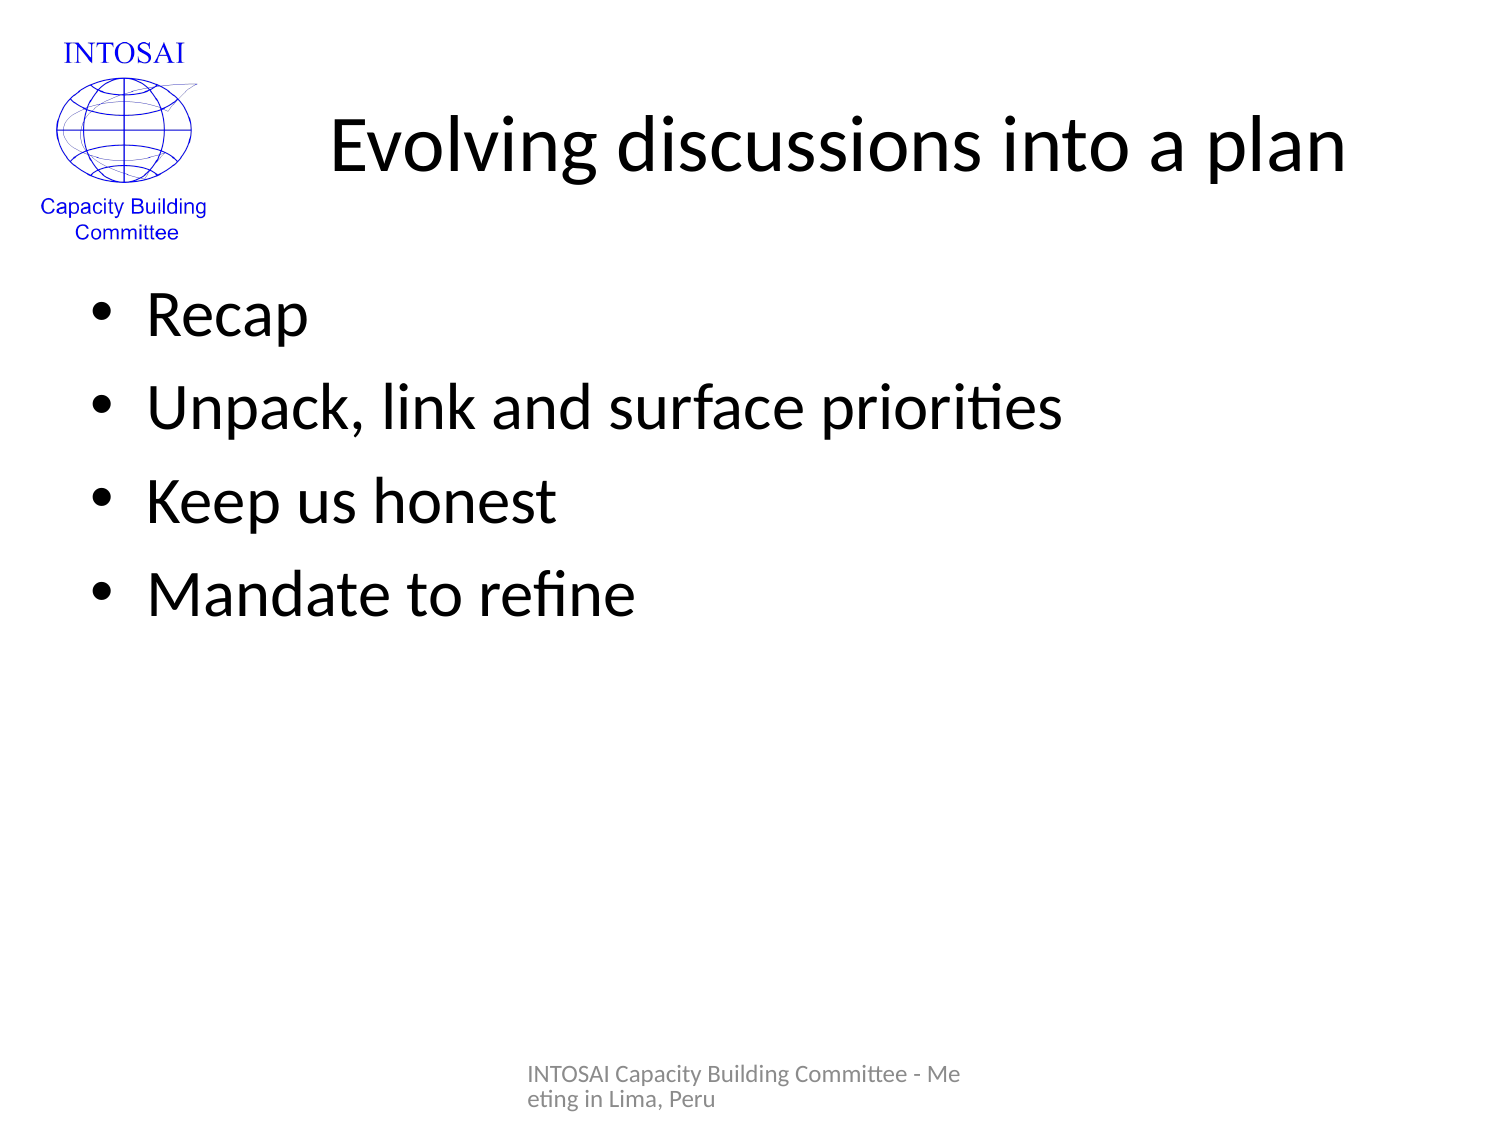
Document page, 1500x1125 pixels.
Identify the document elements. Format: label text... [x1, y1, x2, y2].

list Recap Unpack, link and surface priorities Keep us honest Mandate to refine [75, 262, 1425, 1005]
picture [40, 42, 206, 241]
footer INTOSAI Capacity Building Committee - Meeting in Lima, Peru [512, 1042, 988, 1103]
title Evolving discussions into a plan [253, 45, 1425, 233]
